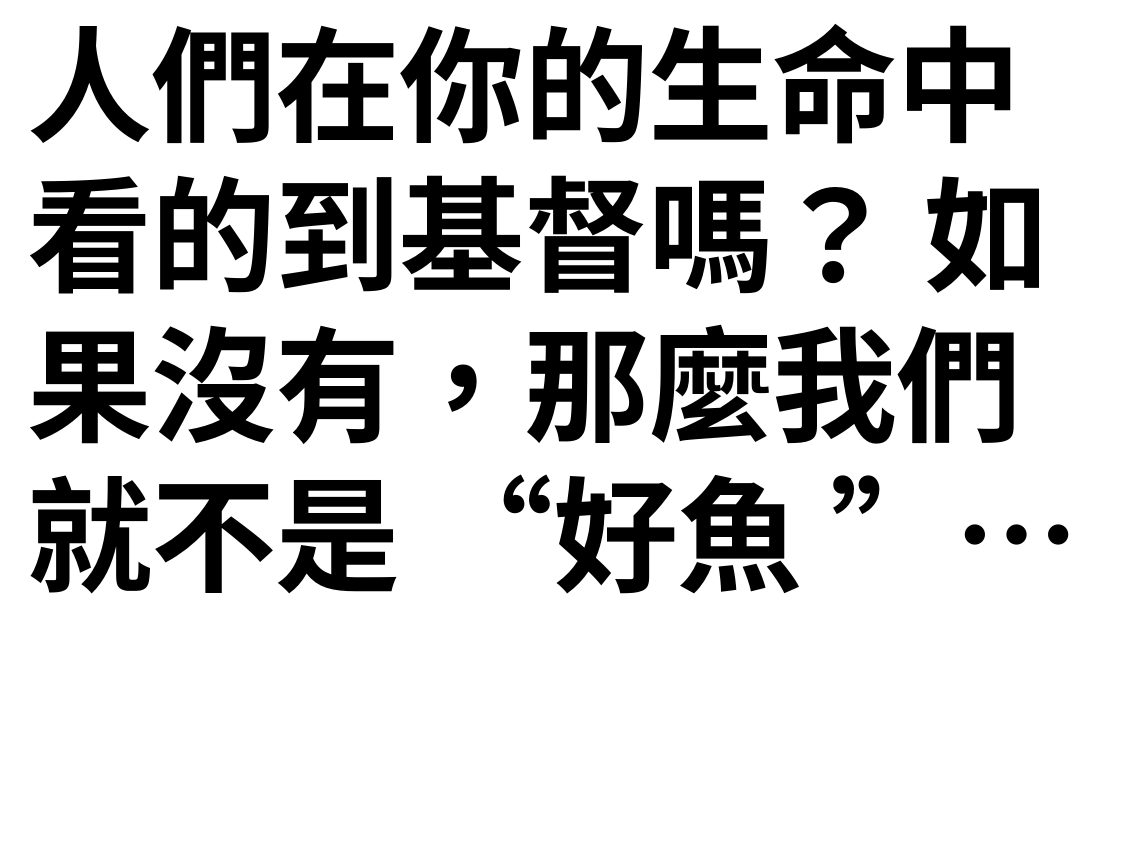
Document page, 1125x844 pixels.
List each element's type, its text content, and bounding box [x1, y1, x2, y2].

text_box 人們在你的生命中看的到基督嗎？ 如果沒有，那麼我們就不是 “好魚 ”… [12, 0, 1113, 615]
